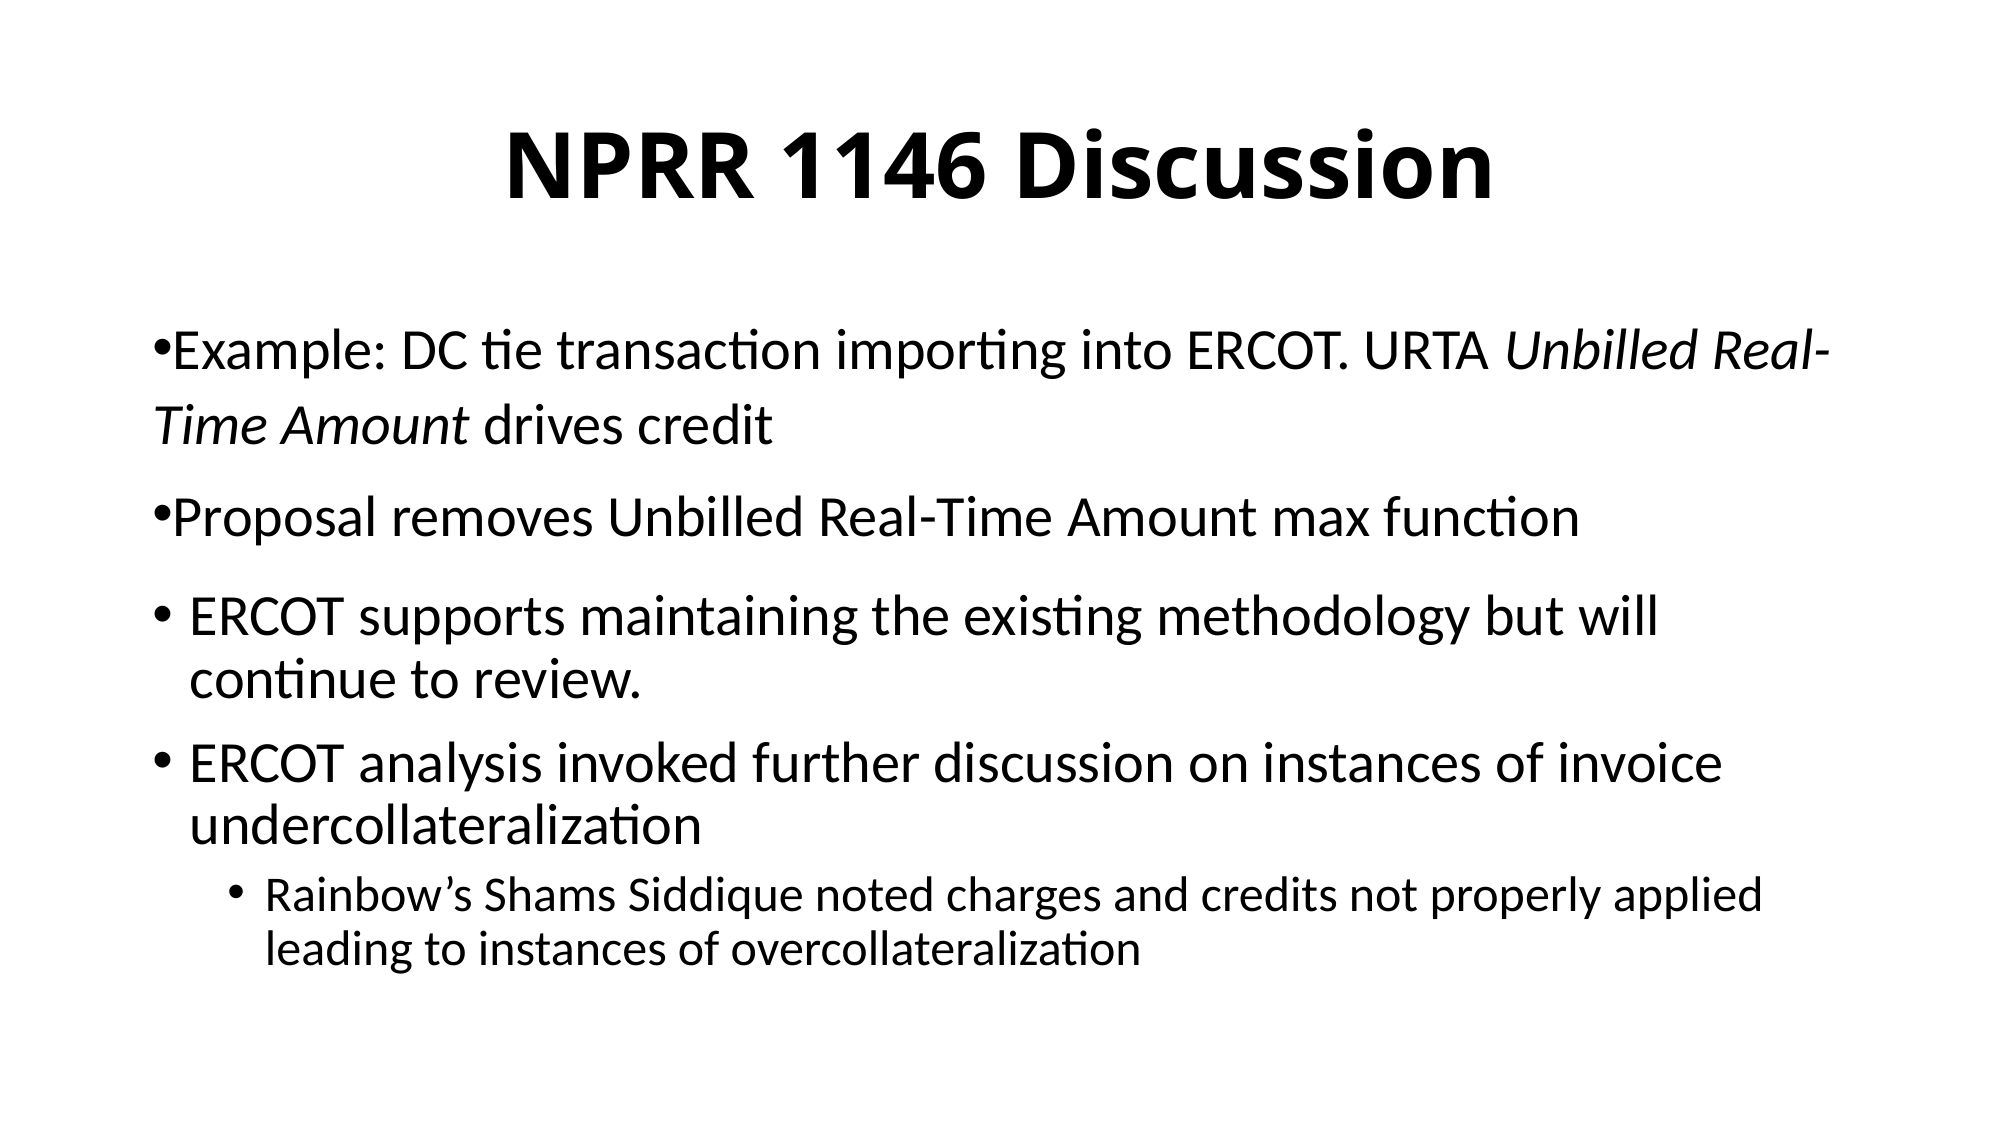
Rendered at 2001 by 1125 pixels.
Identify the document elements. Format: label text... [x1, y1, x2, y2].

title NPRR 1146 Discussion [137, 59, 1863, 278]
list Example: DC tie transaction importing into ERCOT. URTA Unbilled Real-Time Amount drives credit Proposal removes Unbilled Real-Time Amount max function ERCOT supports maintaining the existing methodology but will continue to review. ERCOT analysis invoked further discussion on instances of invoice undercollateralization Rainbow’s Shams Siddique noted charges and credits not properly applied leading to instances of overcollateralization [137, 299, 1863, 1014]
